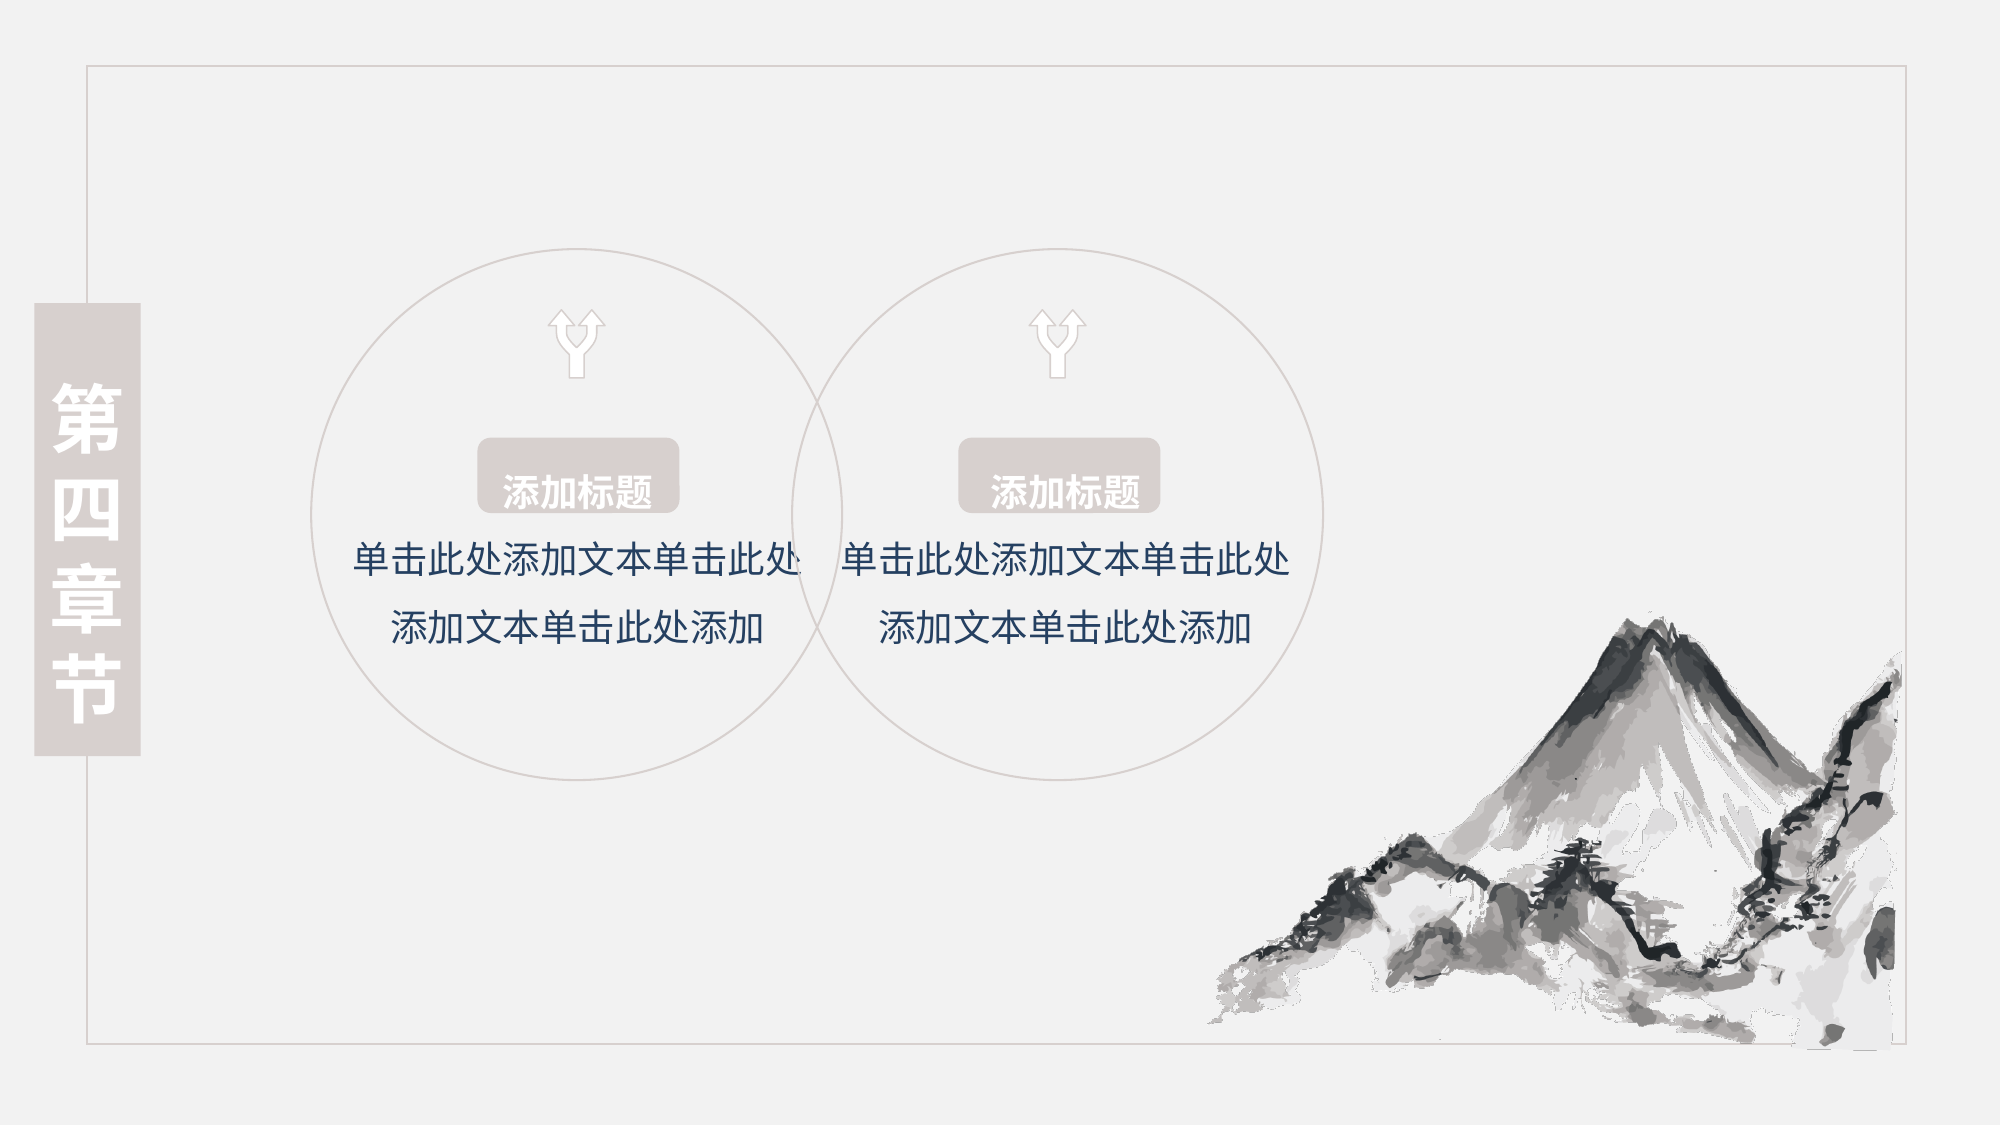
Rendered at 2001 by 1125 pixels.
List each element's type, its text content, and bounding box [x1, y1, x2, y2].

text_box [86, 65, 1907, 1045]
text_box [311, 249, 792, 781]
text_box [33, 302, 142, 757]
text_box 第四章节 [34, 365, 138, 741]
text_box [792, 249, 1324, 781]
picture [1207, 610, 1902, 1051]
